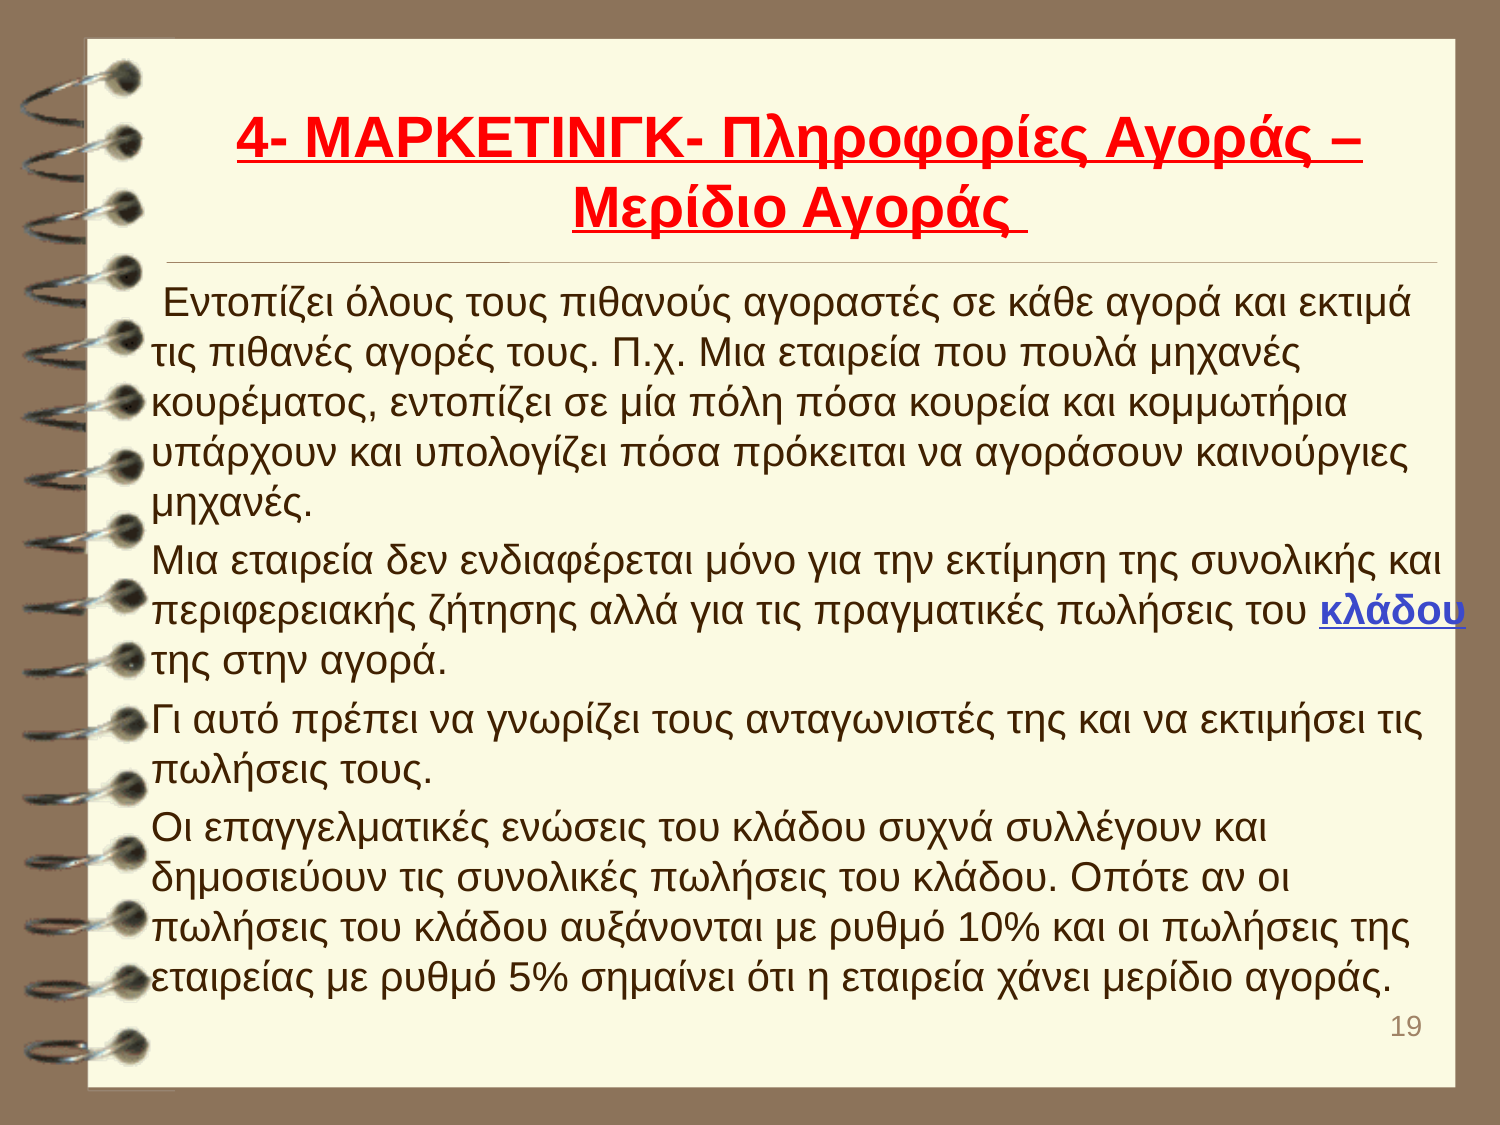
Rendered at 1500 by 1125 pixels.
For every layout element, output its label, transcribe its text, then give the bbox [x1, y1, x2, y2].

slide_number 19 [1125, 999, 1438, 1075]
title 4- ΜΑΡΚΕΤΙΝΓΚ- Πληροφορίες Αγοράς –Μερίδιο Αγοράς [162, 75, 1438, 263]
picture [0, 0, 175, 1125]
list Εντοπίζει όλους τους πιθανούς αγοραστές σε κάθε αγορά και εκτιμά τις πιθανές αγορές τους. Π.χ. Μια εταιρεία που πουλά μηχανές κουρέματος, εντοπίζει σε μία πόλη πόσα κουρεία και κομμωτήρια υπάρχουν και υπολογίζει πόσα πρόκειται να αγοράσουν καινούργιες μηχανές. Μια εταιρεία δεν ενδιαφέρεται μόνο για την εκτίμηση της συνολικής και περιφερειακής ζήτησης αλλά για τις πραγματικές πωλήσεις του κλάδου της στην αγορά. Γι αυτό πρέπει να γνωρίζει τους ανταγωνιστές της και να εκτιμήσει τις πωλήσεις τους. Οι επαγγελματικές ενώσεις του κλάδου συχνά συλλέγουν και δημοσιεύουν τις συνολικές πωλήσεις του κλάδου. Οπότε αν οι πωλήσεις του κλάδου αυξάνονται με ρυθμό 10% και οι πωλήσεις της εταιρείας με ρυθμό 5% σημαίνει ότι η εταιρεία χάνει μερίδιο αγοράς. [135, 267, 1483, 1106]
